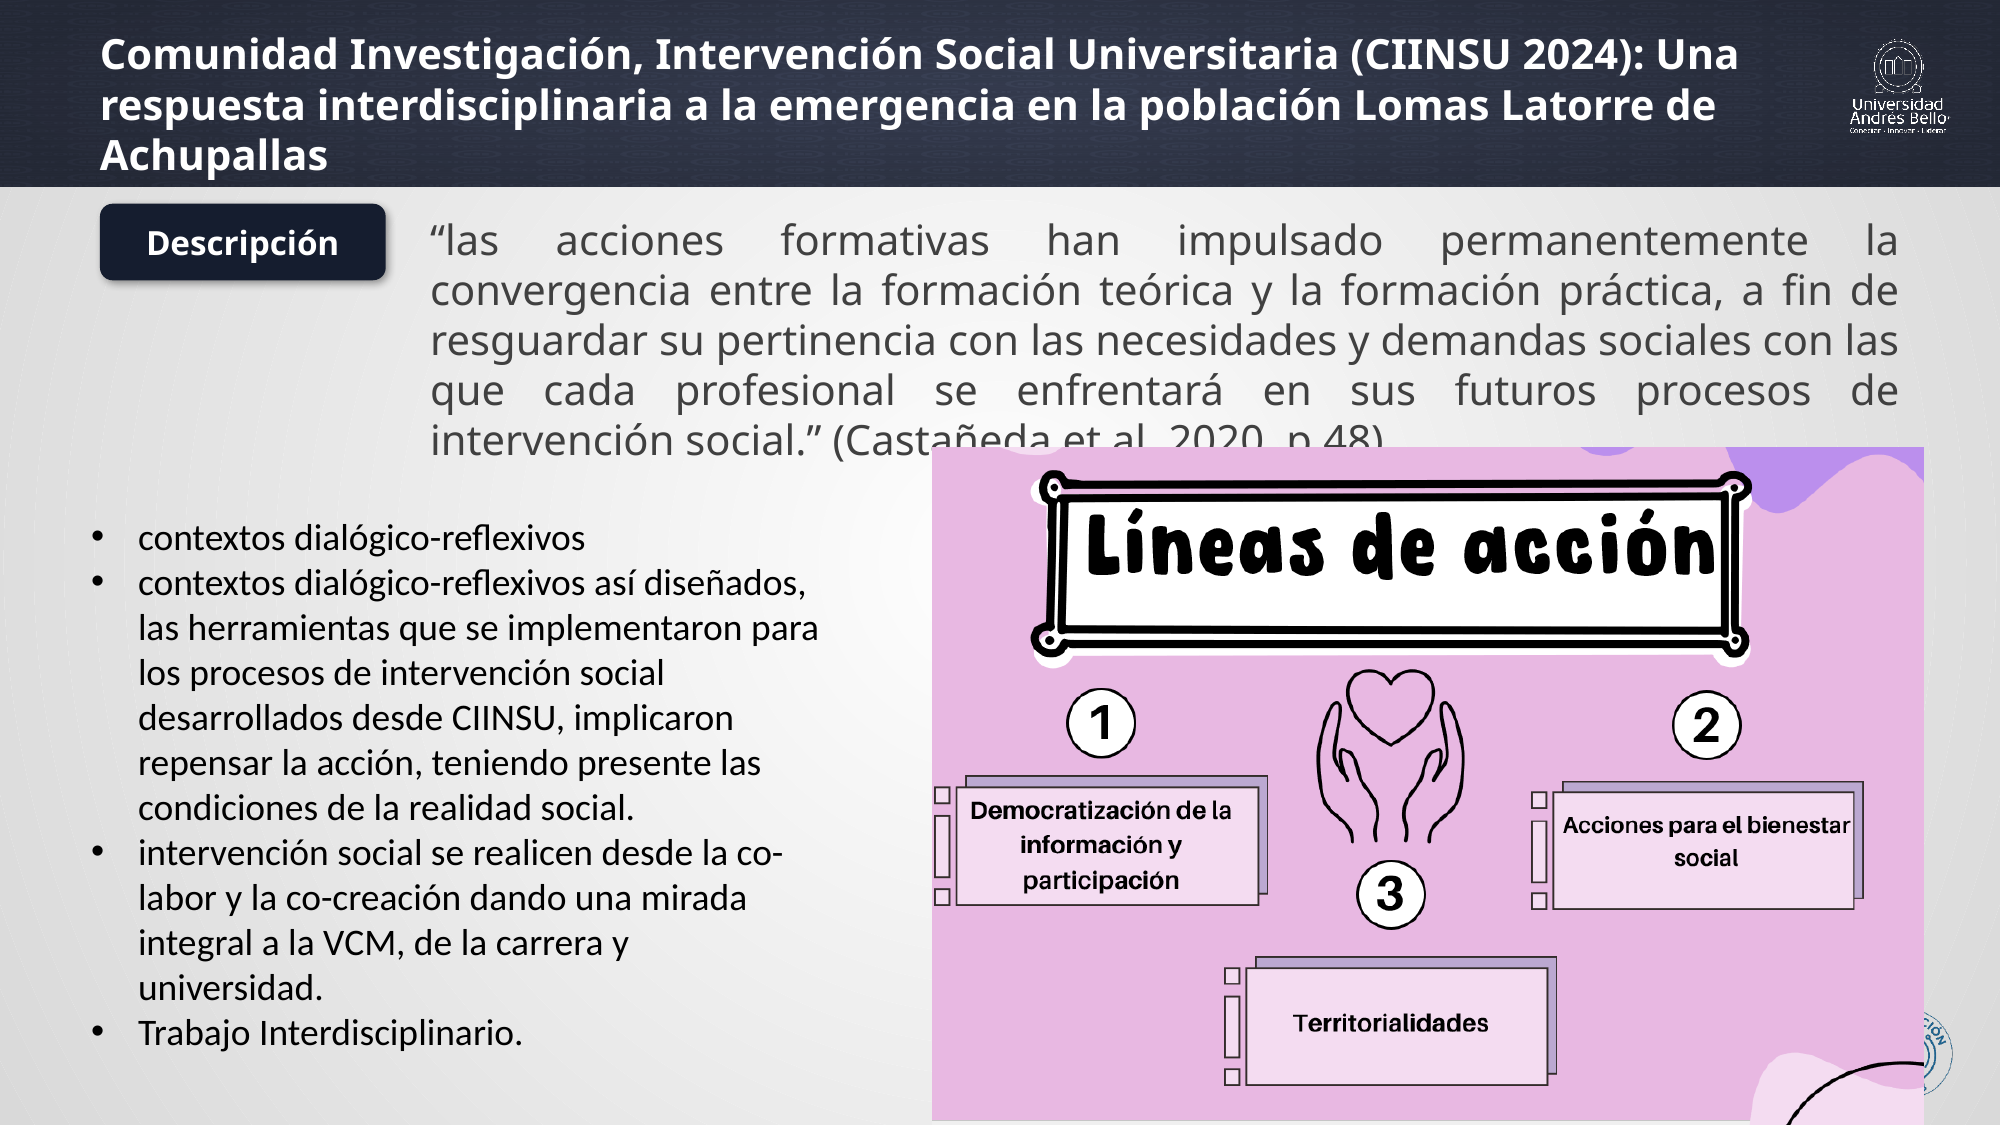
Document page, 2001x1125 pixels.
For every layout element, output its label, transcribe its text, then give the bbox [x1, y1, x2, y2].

picture [1844, 39, 1956, 128]
title Comunidad Investigación, Intervención Social Universitaria (CIINSU 2024): Una respuesta interdisciplinaria a la emergencia en la población Lomas Latorre de Achupallas [99, 45, 1900, 162]
text_box [983, 128, 2000, 233]
picture [932, 447, 1961, 1125]
text_box Descripción [97, 201, 388, 283]
list “las acciones formativas han impulsado permanentemente la convergencia entre la formación teórica y la formación práctica, a fin de resguardar su pertinencia con las necesidades y demandas sociales con las que cada profesional se enfrentará en sus futuros procesos de intervención social.” (Castañeda et al.,2020. p.48) [430, 203, 1900, 927]
text_box contextos dialógico-reflexivos contextos dialógico-reflexivos así diseñados, las herramientas que se implementaron para los procesos de intervención social desarrollados desde CIINSU, implicaron repensar la acción, teniendo presente las condiciones de la realidad social. intervención social se realicen desde la co-labor y la co-creación dando una mirada integral a la VCM, de la carrera y universidad. Trabajo Interdisciplinario. [76, 505, 836, 1061]
